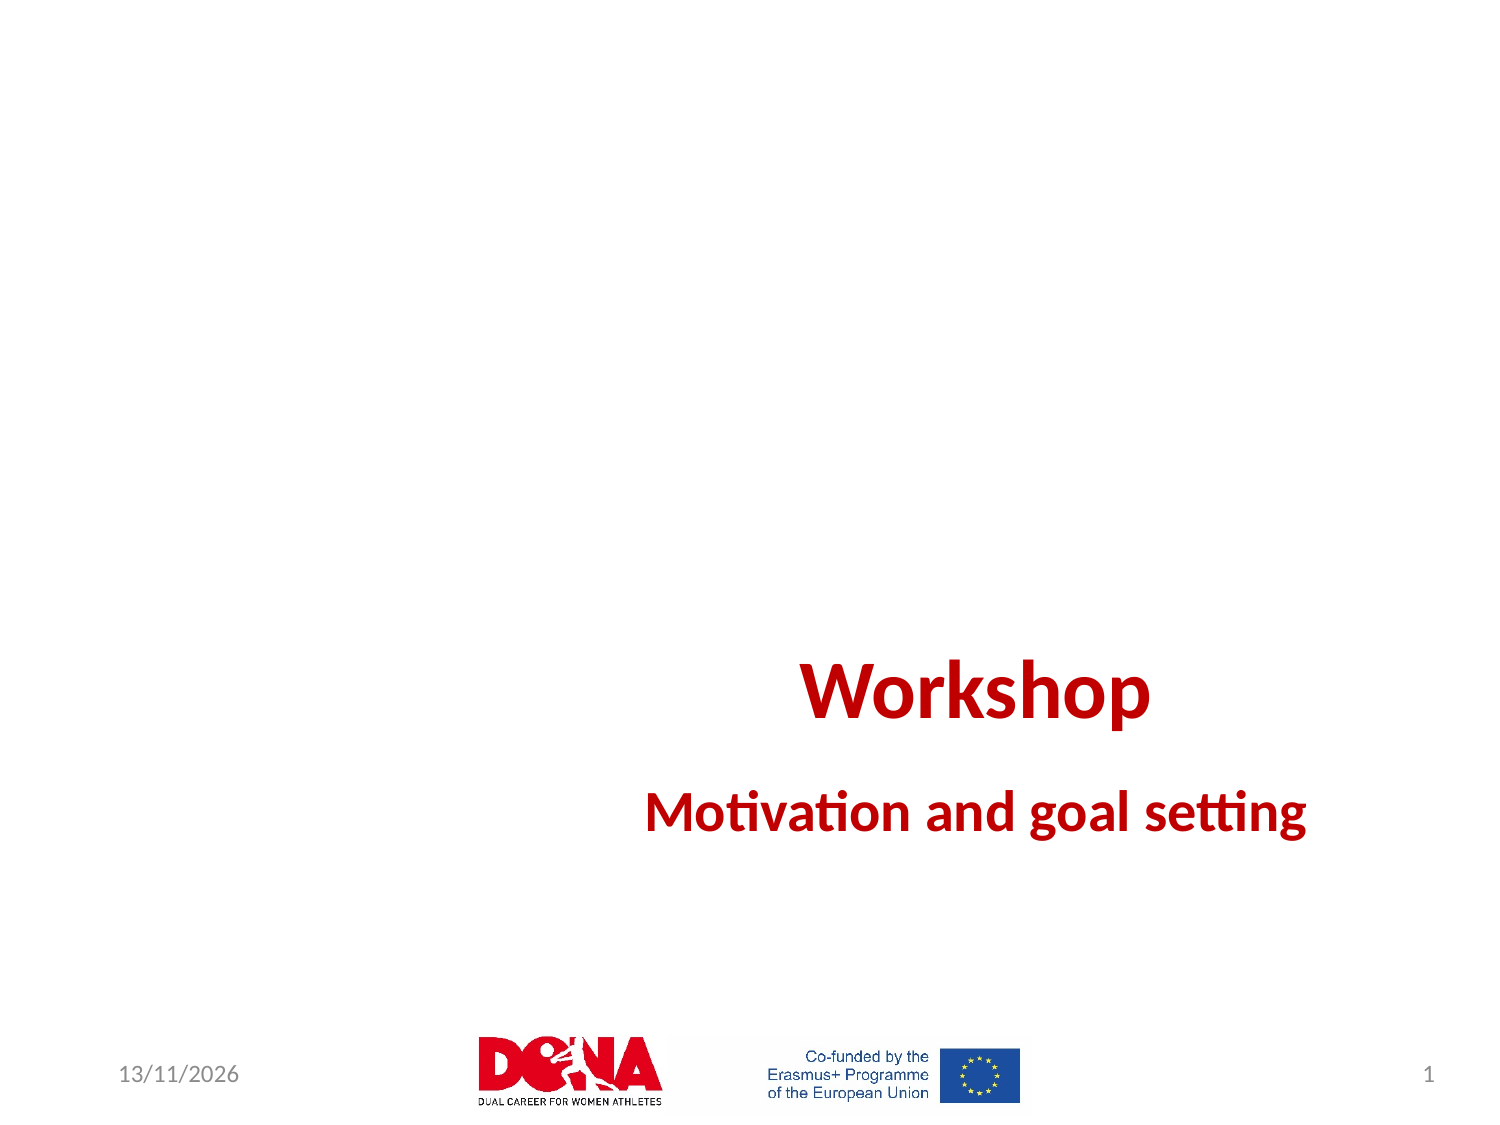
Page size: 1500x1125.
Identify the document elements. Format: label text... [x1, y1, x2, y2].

picture [469, 1034, 1032, 1116]
slide_number 1 [1343, 1042, 1450, 1103]
text_box Workshop [489, 629, 1462, 767]
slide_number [103, 1042, 266, 1103]
text_box Motivation and goal setting [489, 767, 1462, 838]
